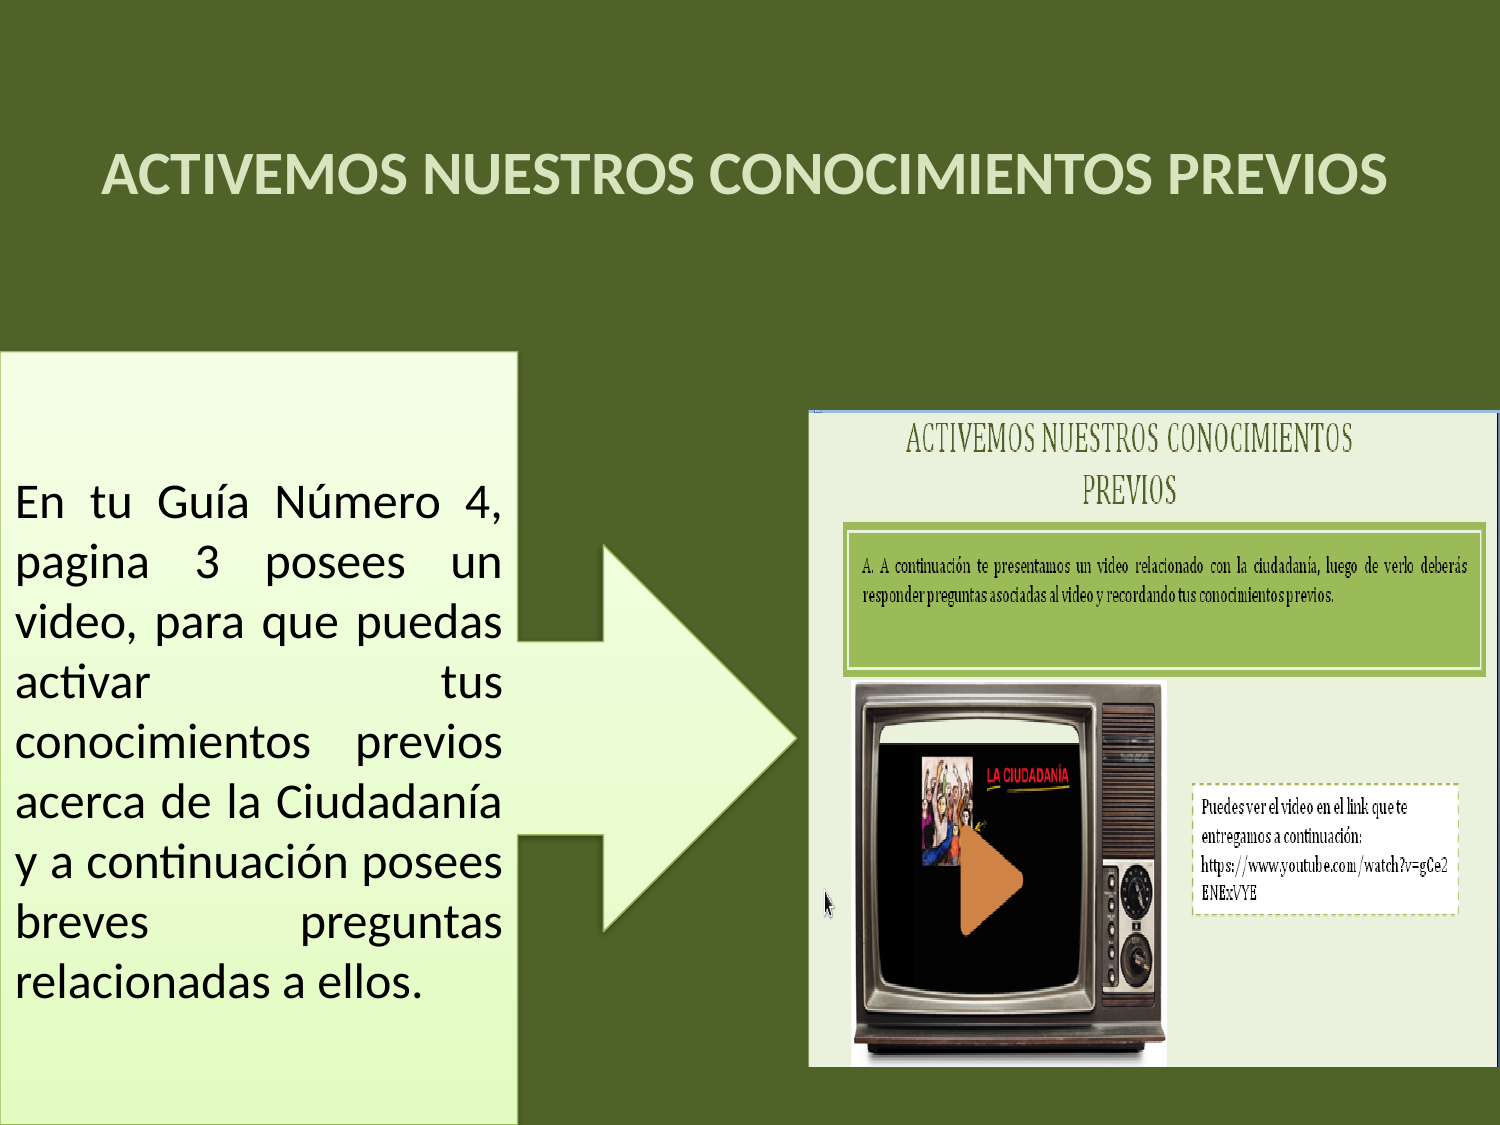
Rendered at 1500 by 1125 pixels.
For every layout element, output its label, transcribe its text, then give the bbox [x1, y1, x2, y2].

picture [808, 409, 1500, 1067]
text_box En tu Guía Número 4, pagina 3 posees un video, para que puedas activar tus conocimientos previos acerca de la Ciudadanía y a continuación posees breves preguntas relacionadas a ellos. [0, 350, 798, 1125]
title ACTIVEMOS NUESTROS CONOCIMIENTOS PREVIOS [70, 117, 1421, 305]
